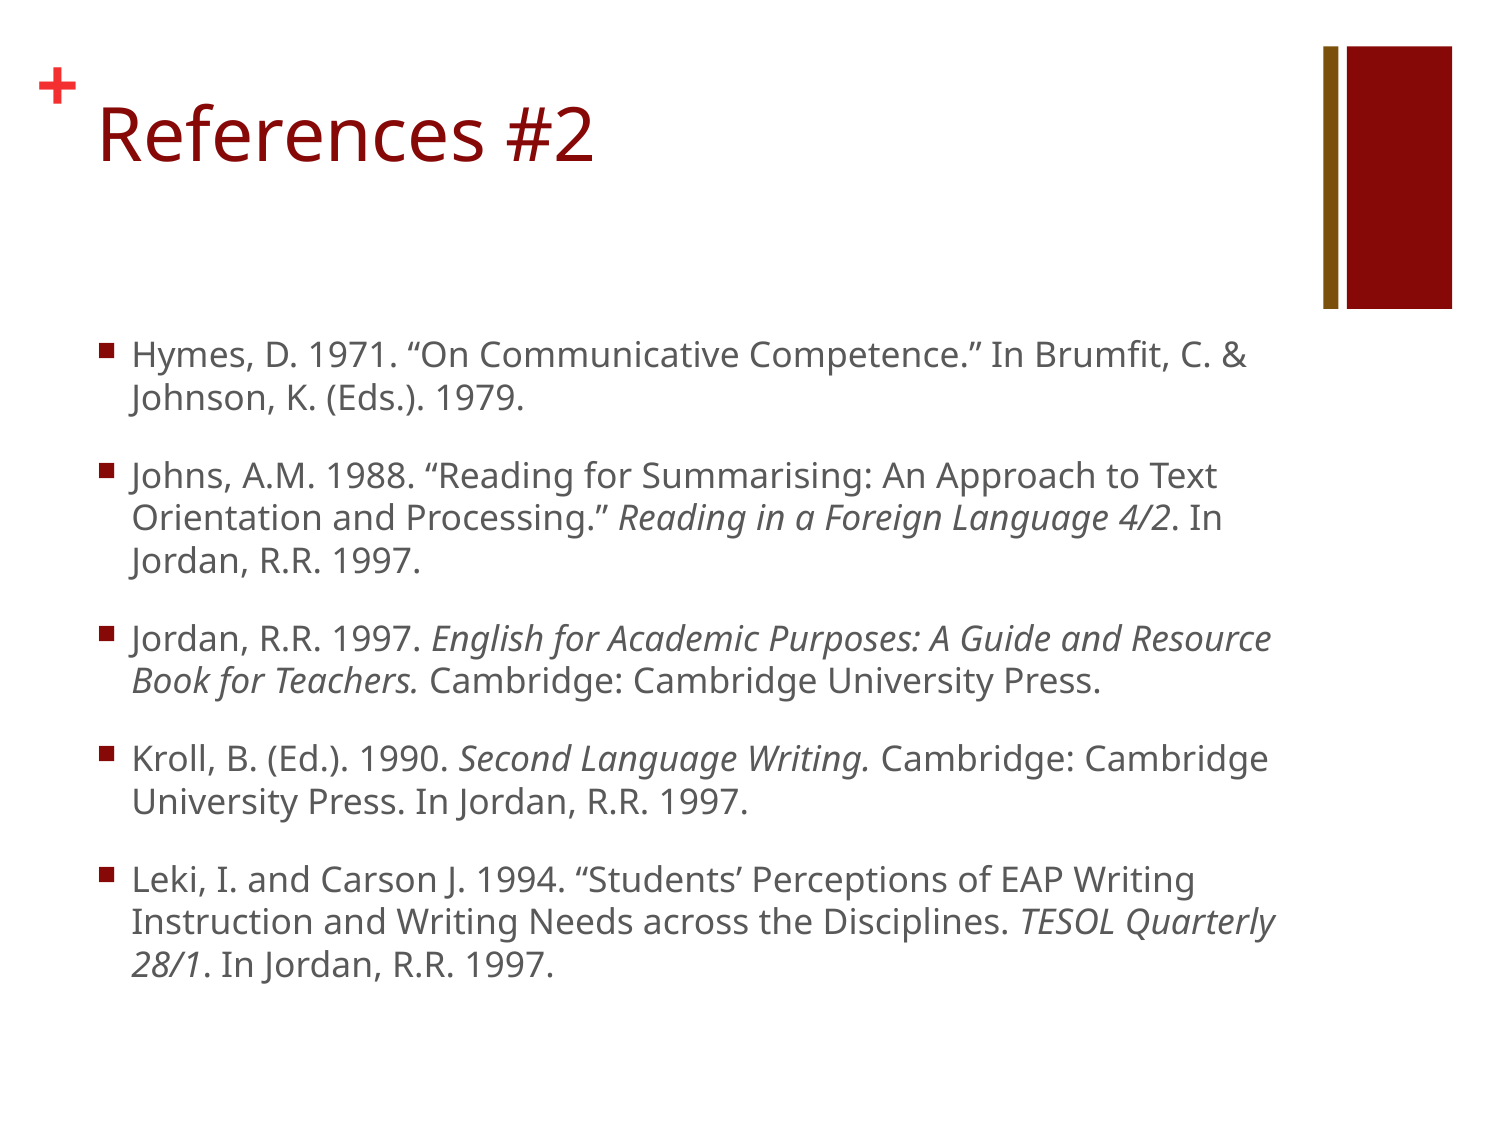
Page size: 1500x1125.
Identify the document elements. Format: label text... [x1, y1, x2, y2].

title References #2 [81, 79, 1322, 263]
list Hymes, D. 1971. “On Communicative Competence.” In Brumfit, C. & Johnson, K. (Eds.). 1979. Johns, A.M. 1988. “Reading for Summarising: An Approach to Text Orientation and Processing.” Reading in a Foreign Language 4/2. In Jordan, R.R. 1997. Jordan, R.R. 1997. English for Academic Purposes: A Guide and Resource Book for Teachers. Cambridge: Cambridge University Press. Kroll, B. (Ed.). 1990. Second Language Writing. Cambridge: Cambridge University Press. In Jordan, R.R. 1997. Leki, I. and Carson J. 1994. “Students’ Perceptions of EAP Writing Instruction and Writing Needs across the Disciplines. TESOL Quarterly 28/1. In Jordan, R.R. 1997. [81, 324, 1322, 1005]
